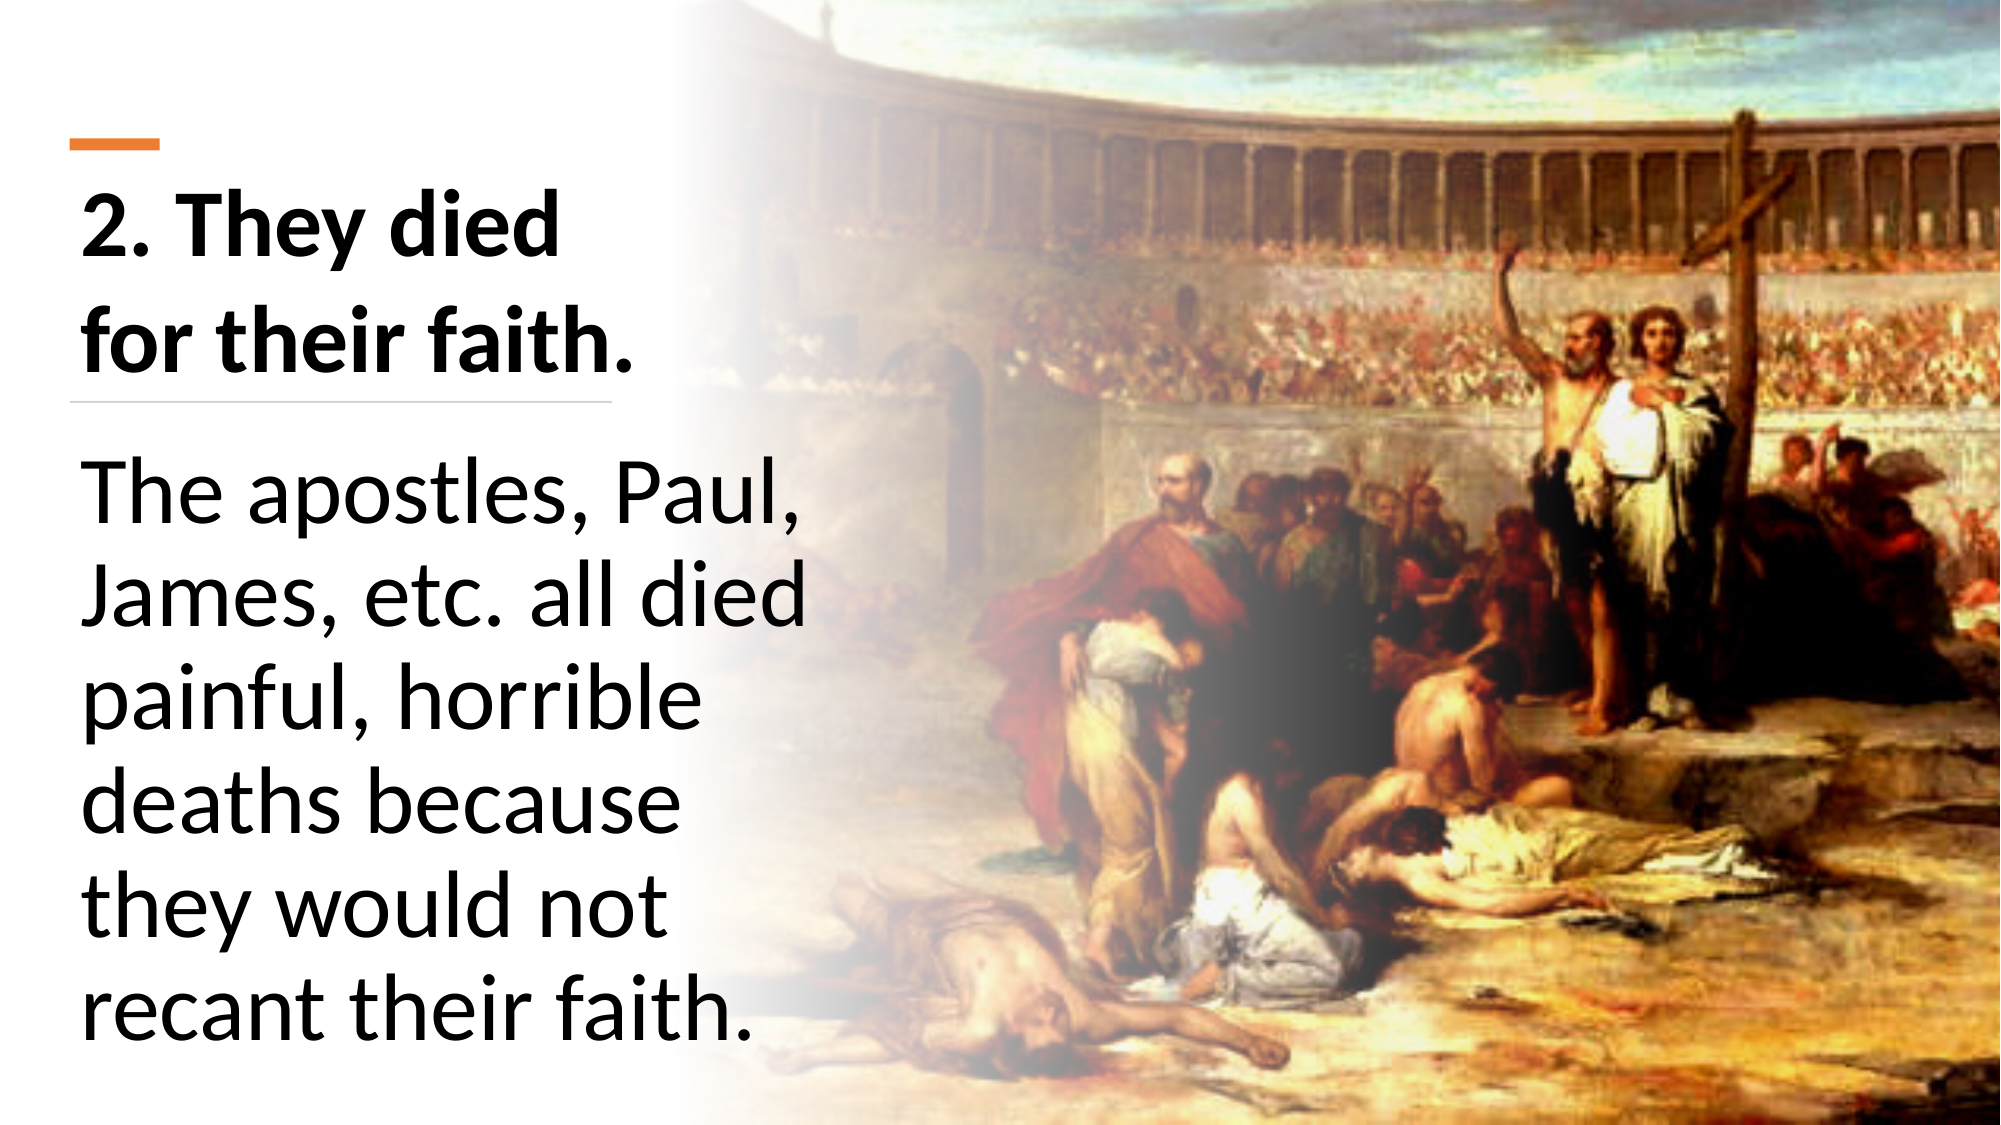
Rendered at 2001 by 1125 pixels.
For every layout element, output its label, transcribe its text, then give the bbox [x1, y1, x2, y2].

text_box [69, 137, 161, 151]
text_box 2. They died for their faith. [65, 166, 577, 401]
text_box [0, 0, 577, 1125]
picture [577, 0, 2000, 1125]
text_box The apostles, Paul, James, etc. all died painful, horrible deaths because they would not recant their faith. [65, 432, 577, 668]
